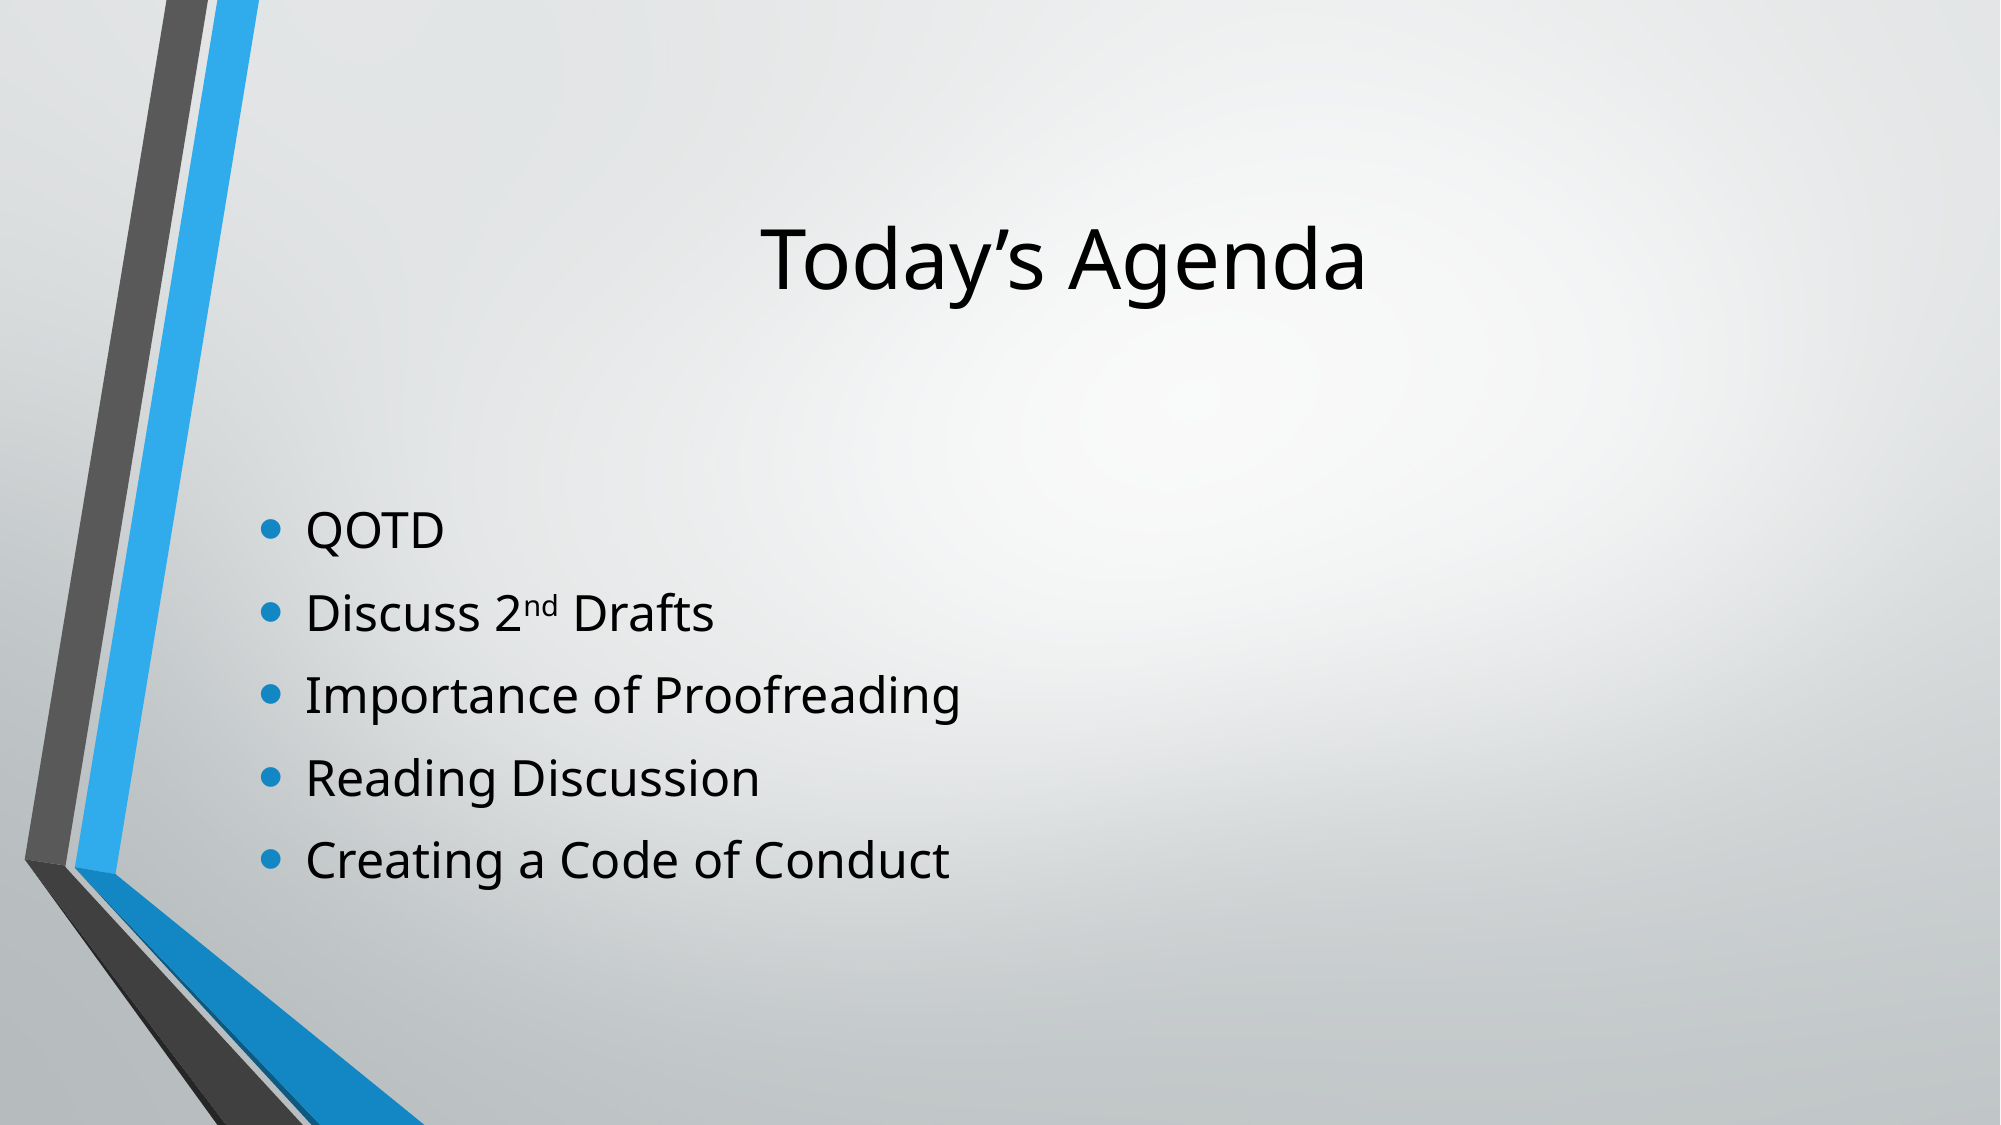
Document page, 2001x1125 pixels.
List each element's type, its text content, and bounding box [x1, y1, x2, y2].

list QOTD Discuss 2nd Drafts Importance of Proofreading Reading Discussion Creating a Code of Conduct [243, 437, 1887, 950]
title Today’s Agenda [243, 112, 1887, 400]
